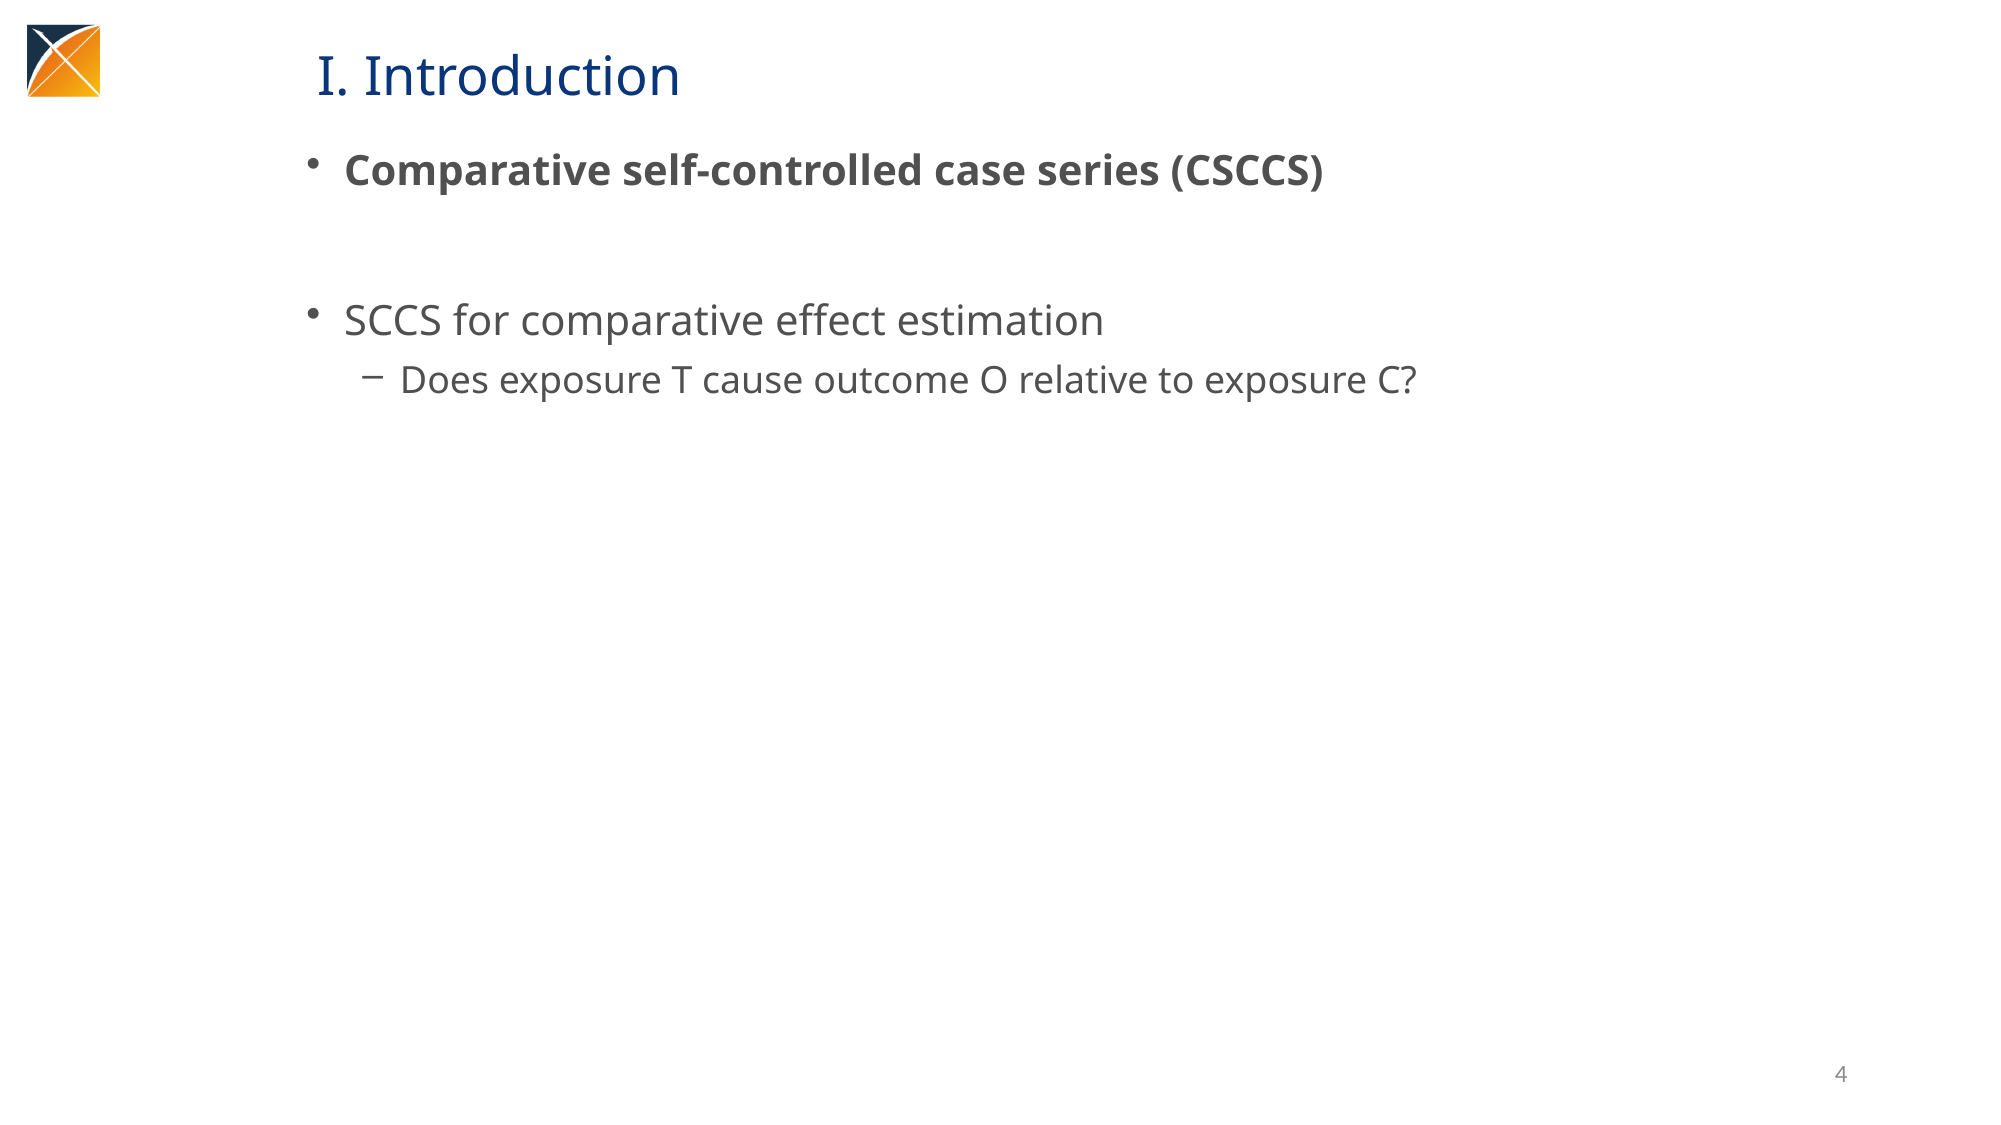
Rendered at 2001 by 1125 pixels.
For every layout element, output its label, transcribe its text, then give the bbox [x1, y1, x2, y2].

picture [27, 24, 100, 97]
text_box I. Introduction [317, 41, 1683, 177]
slide_number 4 [1412, 1042, 1863, 1103]
text_box Comparative self-controlled case series (CSCCS) SCCS for comparative effect estimation Does exposure T cause outcome O relative to exposure C? [306, 143, 1672, 892]
